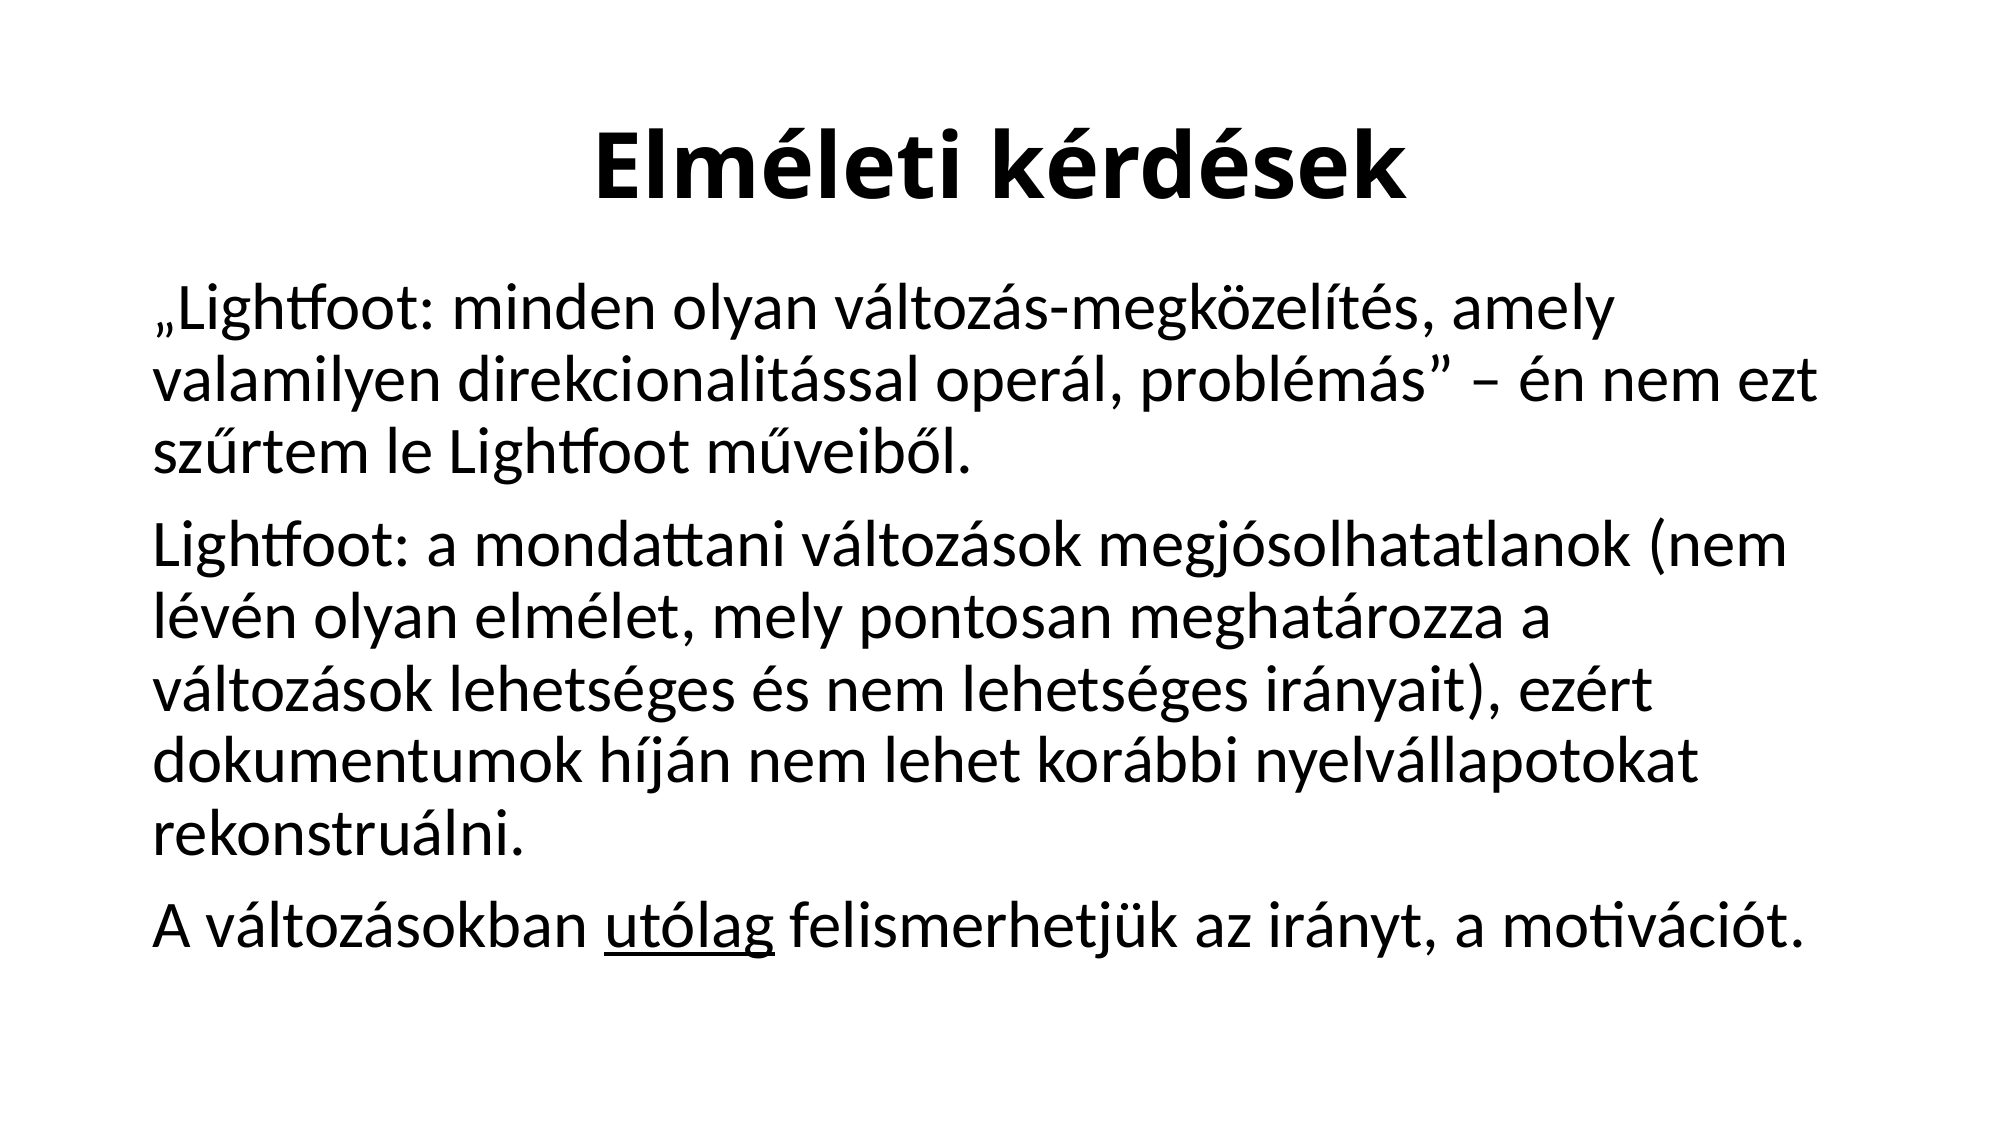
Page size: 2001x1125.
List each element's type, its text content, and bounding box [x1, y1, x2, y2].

title Elméleti kérdések [137, 59, 1863, 264]
list „Lightfoot: minden olyan változás-megközelítés, amely valamilyen direkcionalitással operál, problémás” – én nem ezt szűrtem le Lightfoot műveiből. Lightfoot: a mondattani változások megjósolhatatlanok (nem lévén olyan elmélet, mely pontosan meghatározza a változások lehetséges és nem lehetséges irányait), ezért dokumentumok híján nem lehet korábbi nyelvállapotokat rekonstruálni. A változásokban utólag felismerhetjük az irányt, a motivációt. [137, 264, 1863, 979]
